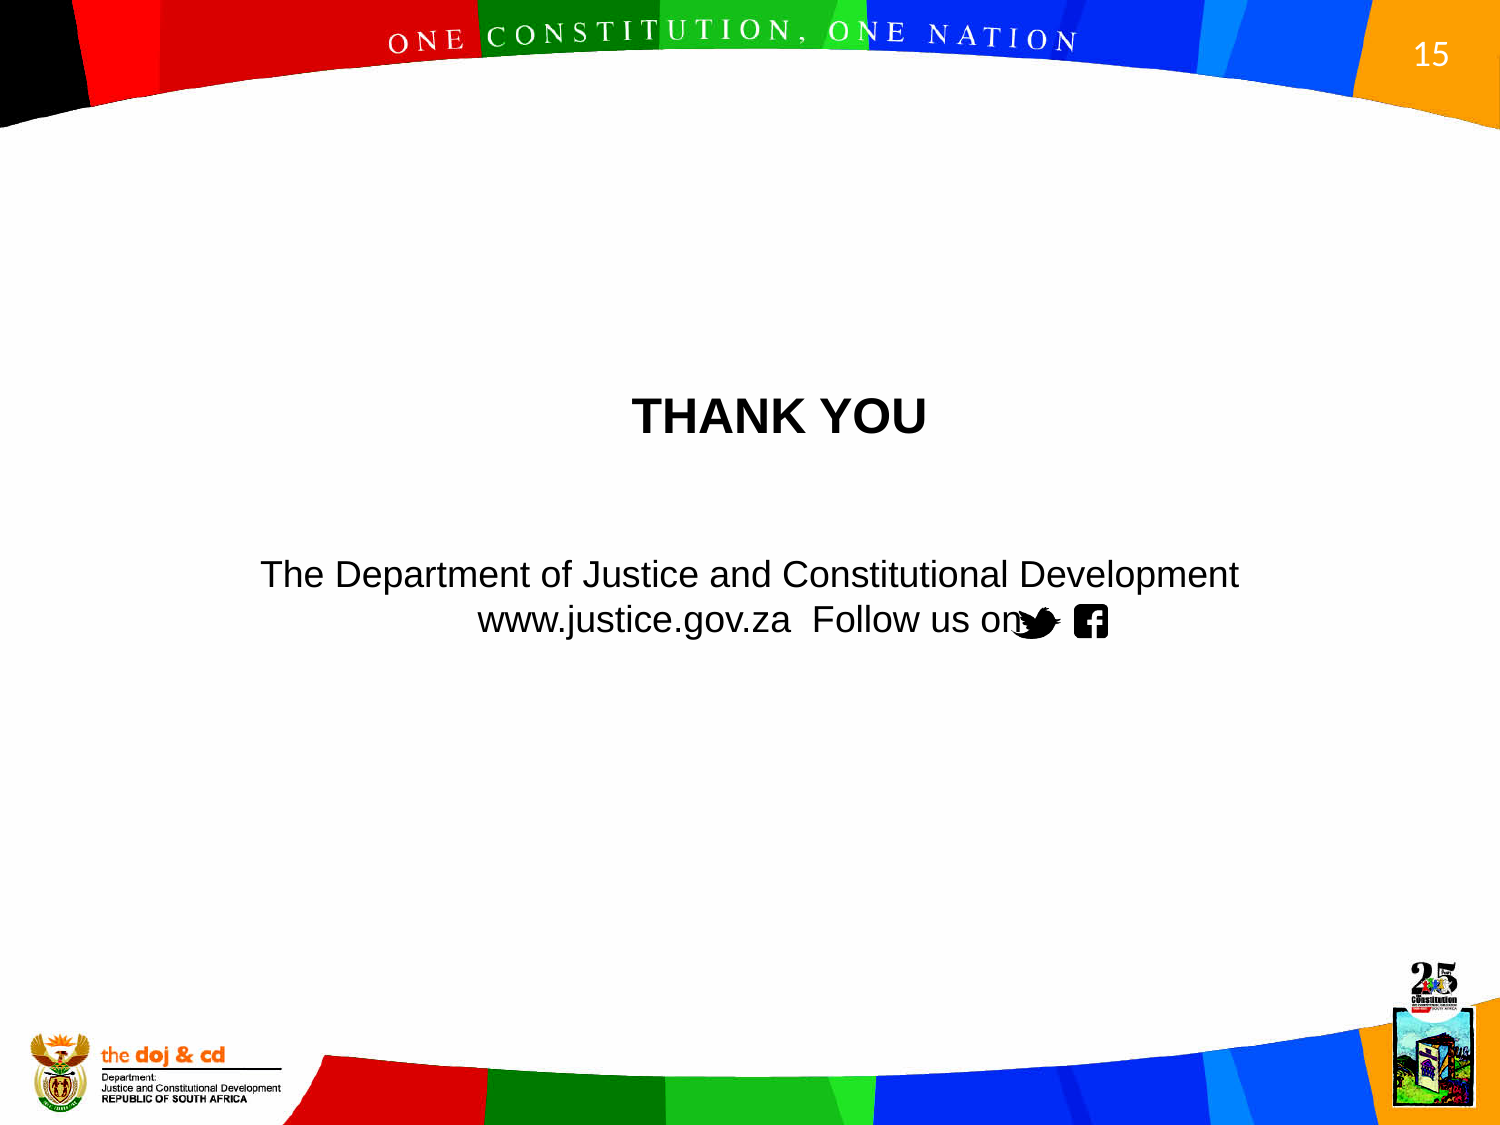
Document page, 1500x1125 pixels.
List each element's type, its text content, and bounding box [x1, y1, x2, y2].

picture [0, 648, 1500, 1125]
picture [1011, 607, 1061, 639]
picture [0, 0, 1500, 542]
picture [1074, 601, 1108, 642]
text_box THANK YOU [58, 373, 1500, 455]
text_box The Department of Justice and Constitutional Development www.justice.gov.za Follow us on [0, 542, 1500, 648]
